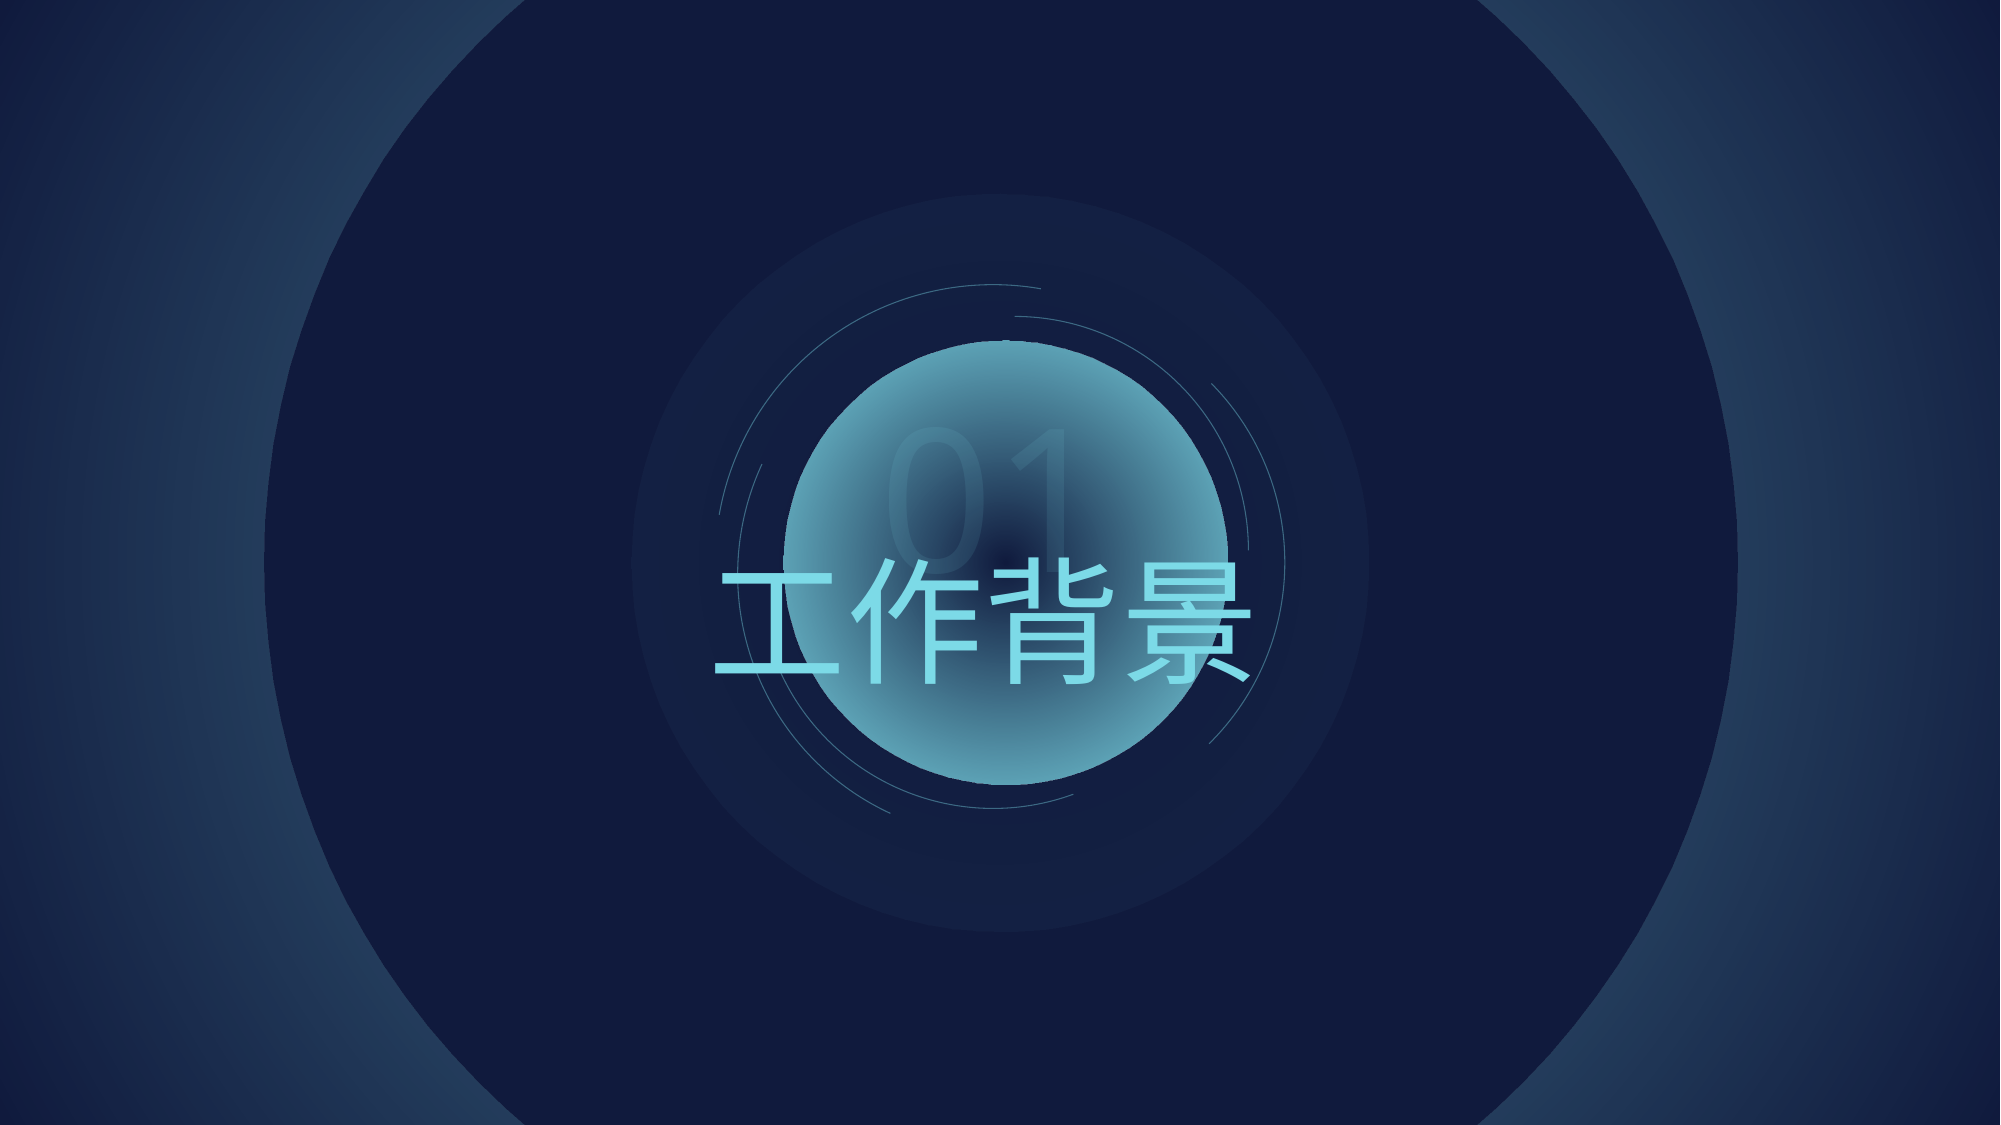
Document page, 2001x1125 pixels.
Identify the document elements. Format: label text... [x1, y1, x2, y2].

list 工作背景 [693, 547, 1294, 698]
text_box 01 [864, 392, 1124, 623]
